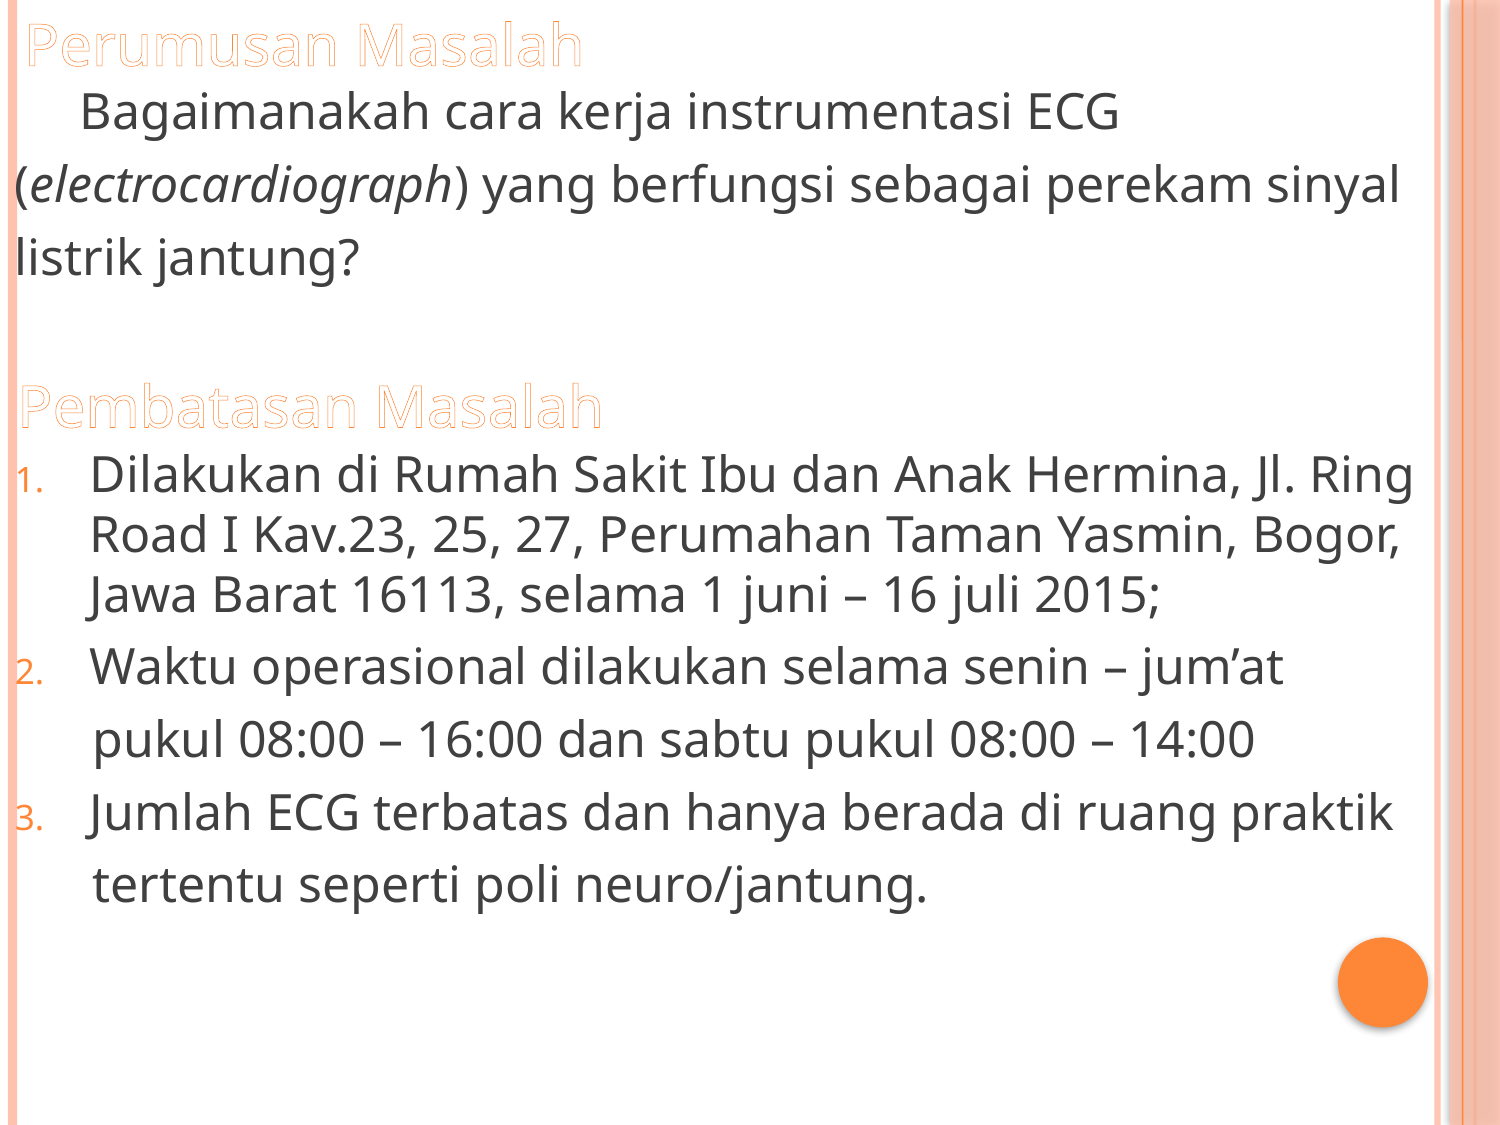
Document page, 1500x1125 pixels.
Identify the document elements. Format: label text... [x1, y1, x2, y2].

text_box Pembatasan Masalah [2, 361, 620, 447]
text_box Perumusan Masalah [0, 0, 609, 85]
list Bagaimanakah cara kerja instrumentasi ECG (electrocardiograph) yang berfungsi sebagai perekam sinyal listrik jantung? Dilakukan di Rumah Sakit Ibu dan Anak Hermina, Jl. Ring Road I Kav.23, 25, 27, Perumahan Taman Yasmin, Bogor, Jawa Barat 16113, selama 1 juni – 16 juli 2015; Waktu operasional dilakukan selama senin – jum’at pukul 08:00 – 16:00 dan sabtu pukul 08:00 – 14:00 Jumlah ECG terbatas dan hanya berada di ruang praktik tertentu seperti poli neuro/jantung. [0, 0, 1500, 1125]
